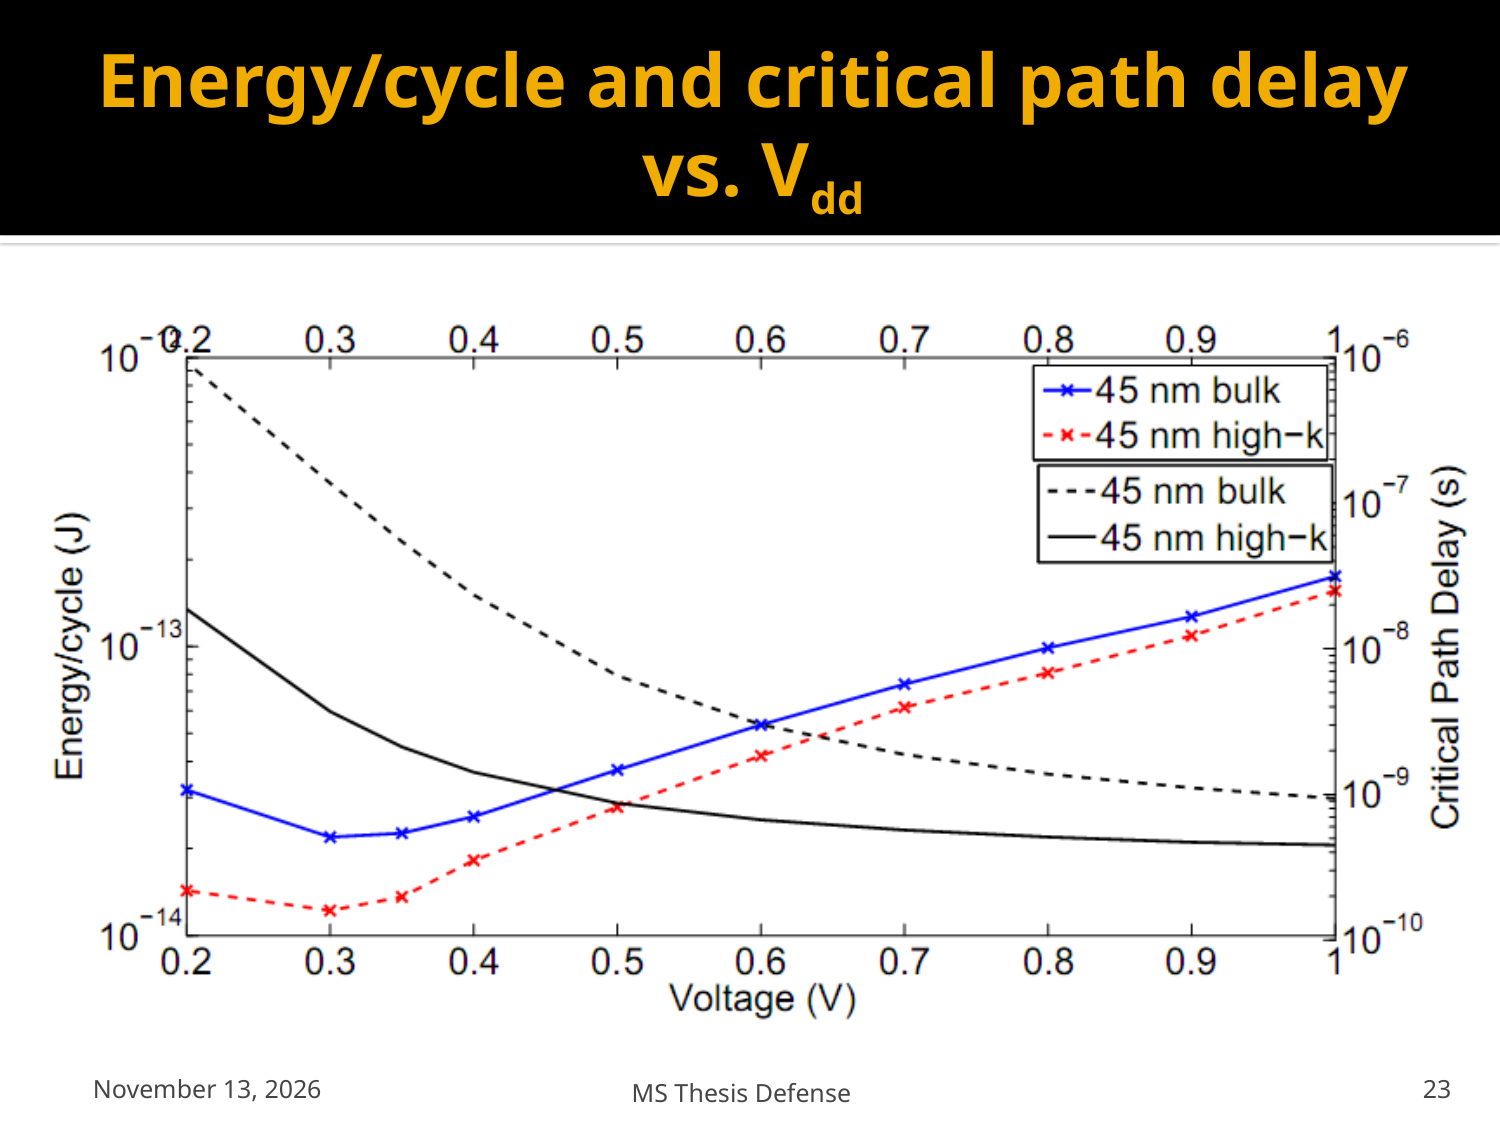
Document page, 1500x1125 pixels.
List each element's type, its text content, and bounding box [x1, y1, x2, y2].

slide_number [75, 1062, 425, 1108]
title Energy/cycle and critical path delay vs. Vdd [75, 25, 1425, 231]
footer MS Thesis Defense [433, 1062, 1050, 1108]
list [25, 299, 1488, 1032]
slide_number 23 [1345, 1062, 1467, 1108]
